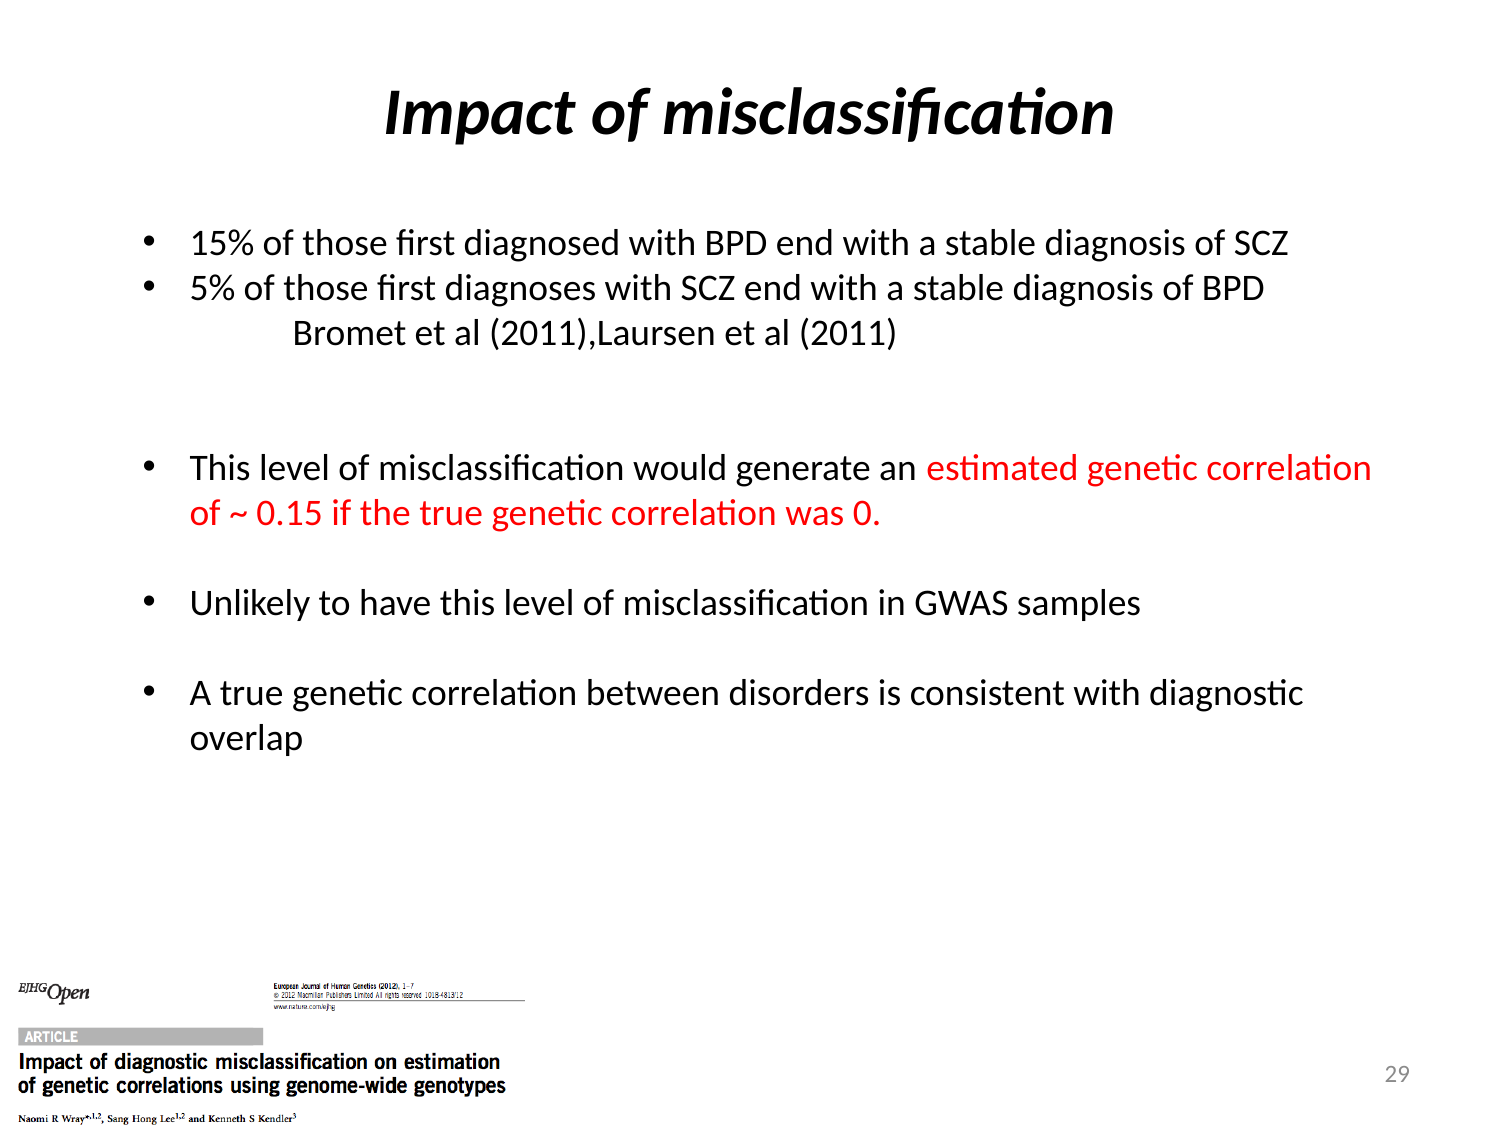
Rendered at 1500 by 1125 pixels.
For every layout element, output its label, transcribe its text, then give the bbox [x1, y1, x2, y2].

slide_number 29 [1074, 1042, 1425, 1103]
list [0, 964, 526, 1125]
title Impact of misclassification [75, 45, 1425, 171]
text_box 15% of those first diagnosed with BPD end with a stable diagnosis of SCZ 5% of those first diagnoses with SCZ end with a stable diagnosis of BPD Bromet et al (2011),Laursen et al (2011) This level of misclassification would generate an estimated genetic correlation of ~ 0.15 if the true genetic correlation was 0. Unlikely to have this level of misclassification in GWAS samples A true genetic correlation between disorders is consistent with diagnostic overlap [128, 210, 1406, 766]
